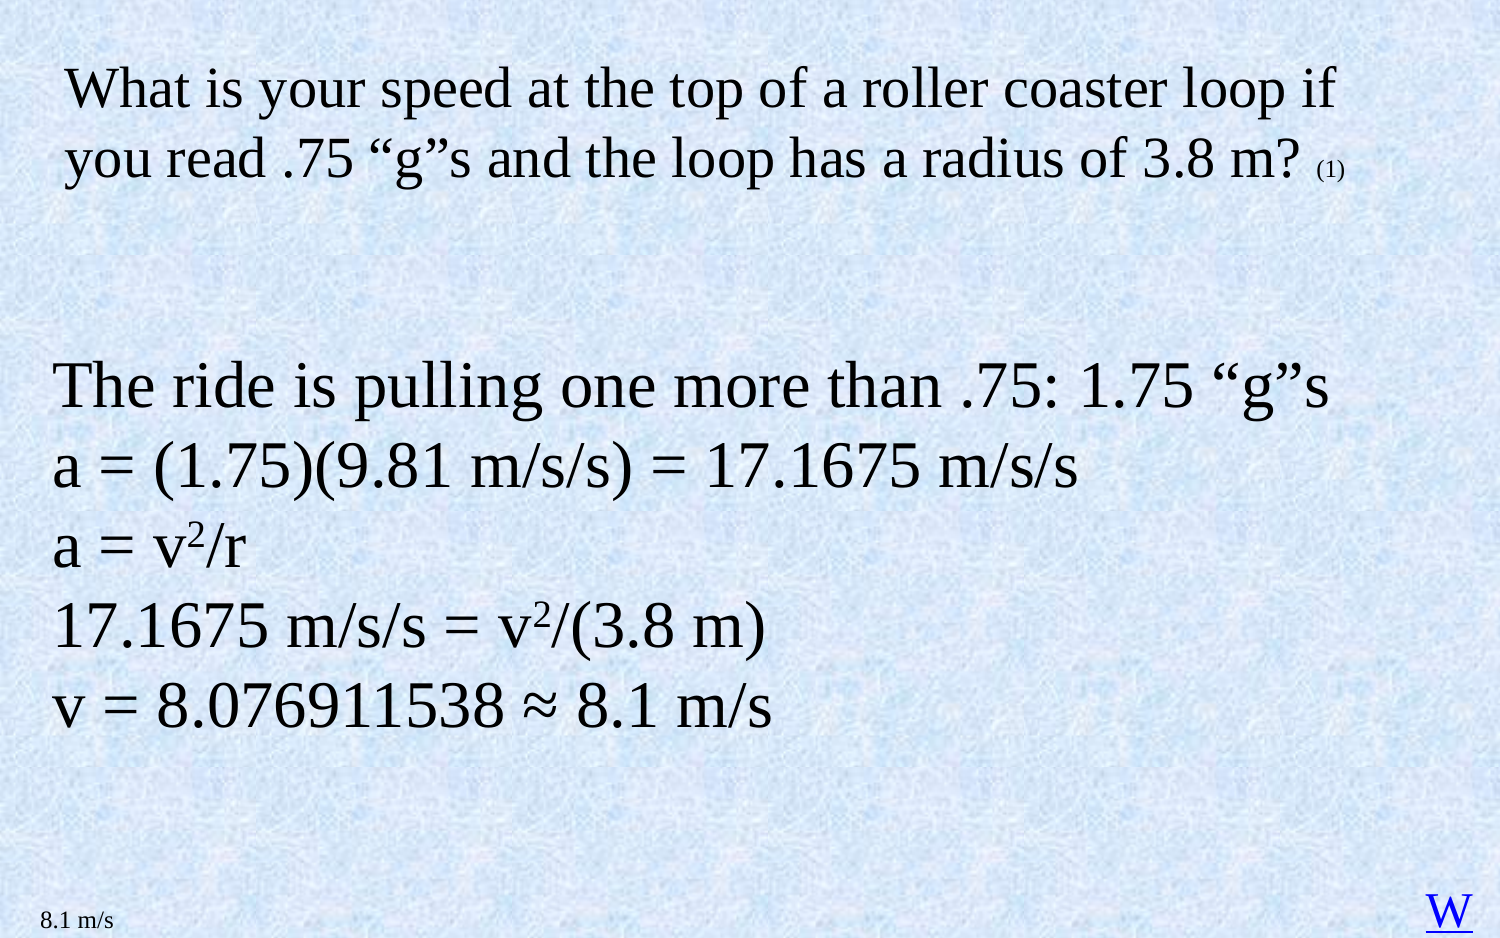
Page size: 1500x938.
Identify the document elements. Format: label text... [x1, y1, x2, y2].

text_box 8.1 m/s [25, 895, 129, 938]
text_box What is your speed at the top of a roller coaster loop if you read .75 “g”s and the loop has a radius of 3.8 m? (1) [50, 41, 1378, 197]
text_box W [1410, 870, 1488, 938]
text_box The ride is pulling one more than .75: 1.75 “g”s a = (1.75)(9.81 m/s/s) = 17.1675 m/s/s a = v2/r 17.1675 m/s/s = v2/(3.8 m) v = 8.076911538 ≈ 8.1 m/s [37, 333, 1463, 748]
picture [0, 0, 1500, 938]
